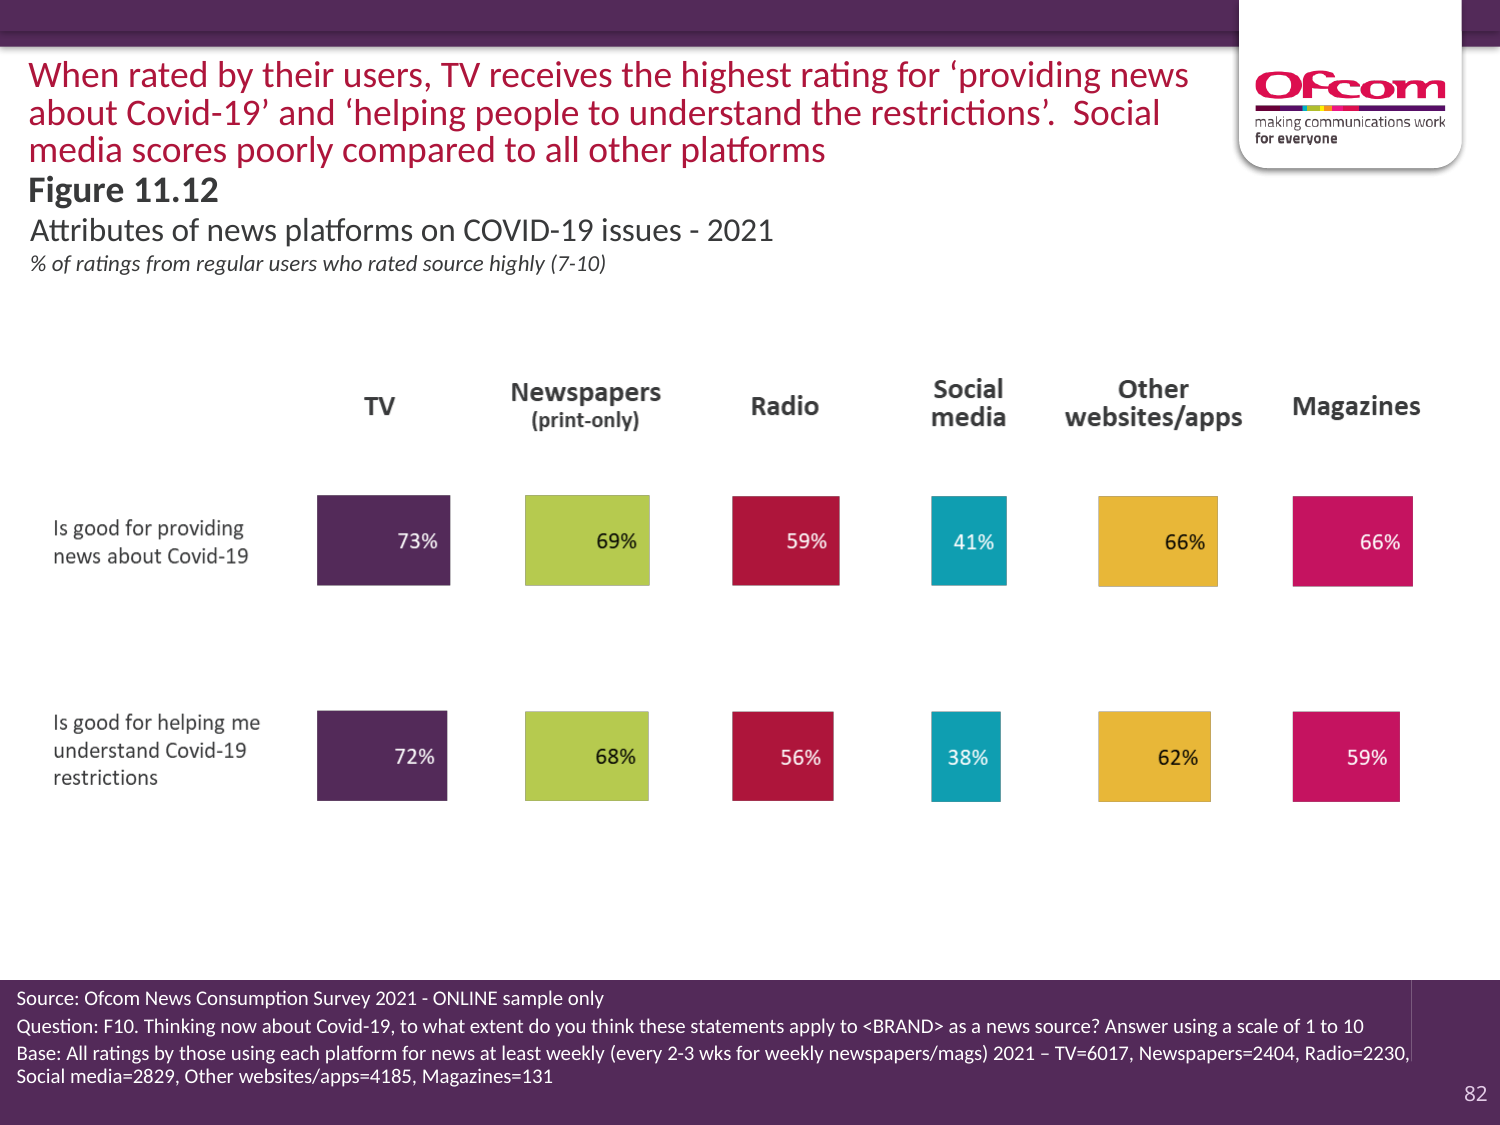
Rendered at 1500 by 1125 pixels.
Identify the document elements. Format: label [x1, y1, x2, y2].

picture [50, 362, 1500, 875]
list [13, 50, 1238, 157]
title [15, 200, 1500, 251]
list [1, 980, 1469, 1125]
text_box [13, 157, 1498, 207]
